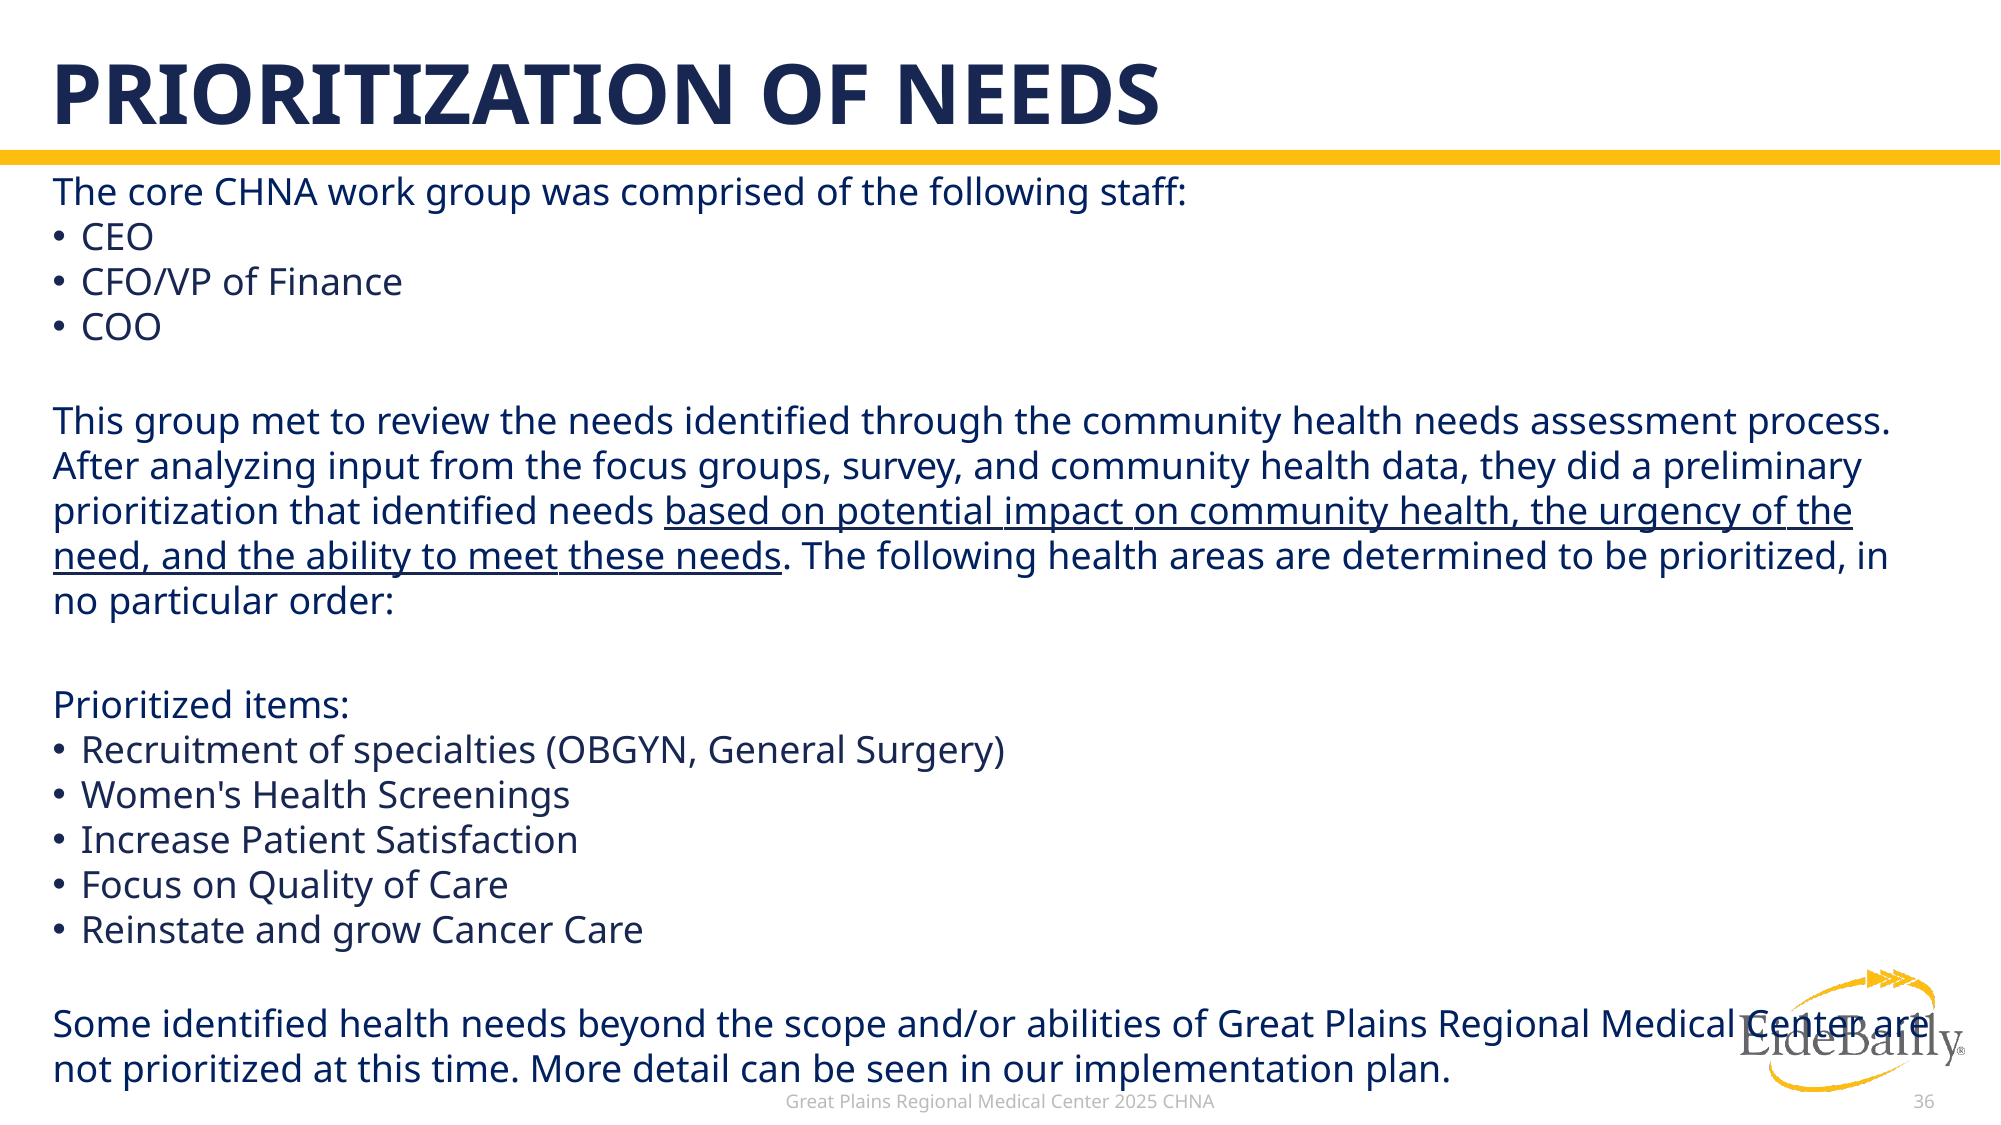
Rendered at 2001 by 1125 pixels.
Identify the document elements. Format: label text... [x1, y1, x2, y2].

footer Great Plains Regional Medical Center 2025 CHNA [399, 1090, 1600, 1118]
text_box The core CHNA work group was comprised of the following staff: CEO CFO/VP of Finance COO This group met to review the needs identified through the community health needs assessment process. After analyzing input from the focus groups, survey, and community health data, they did a preliminary prioritization that identified needs based on potential impact on community health, the urgency of the need, and the ability to meet these needs. The following health areas are determined to be prioritized, in no particular order: Prioritized items: Recruitment of specialties (OBGYN, General Surgery) Women's Health Screenings Increase Patient Satisfaction Focus on Quality of Care Reinstate and grow Cancer Care Some identified health needs beyond the scope and/or abilities of Great Plains Regional Medical Center are not prioritized at this time. More detail can be seen in our implementation plan. [50, 166, 1935, 1090]
slide_number 36 [1800, 1087, 1950, 1118]
title Prioritization of needs [50, 0, 1950, 150]
picture [1935, 969, 1965, 1092]
